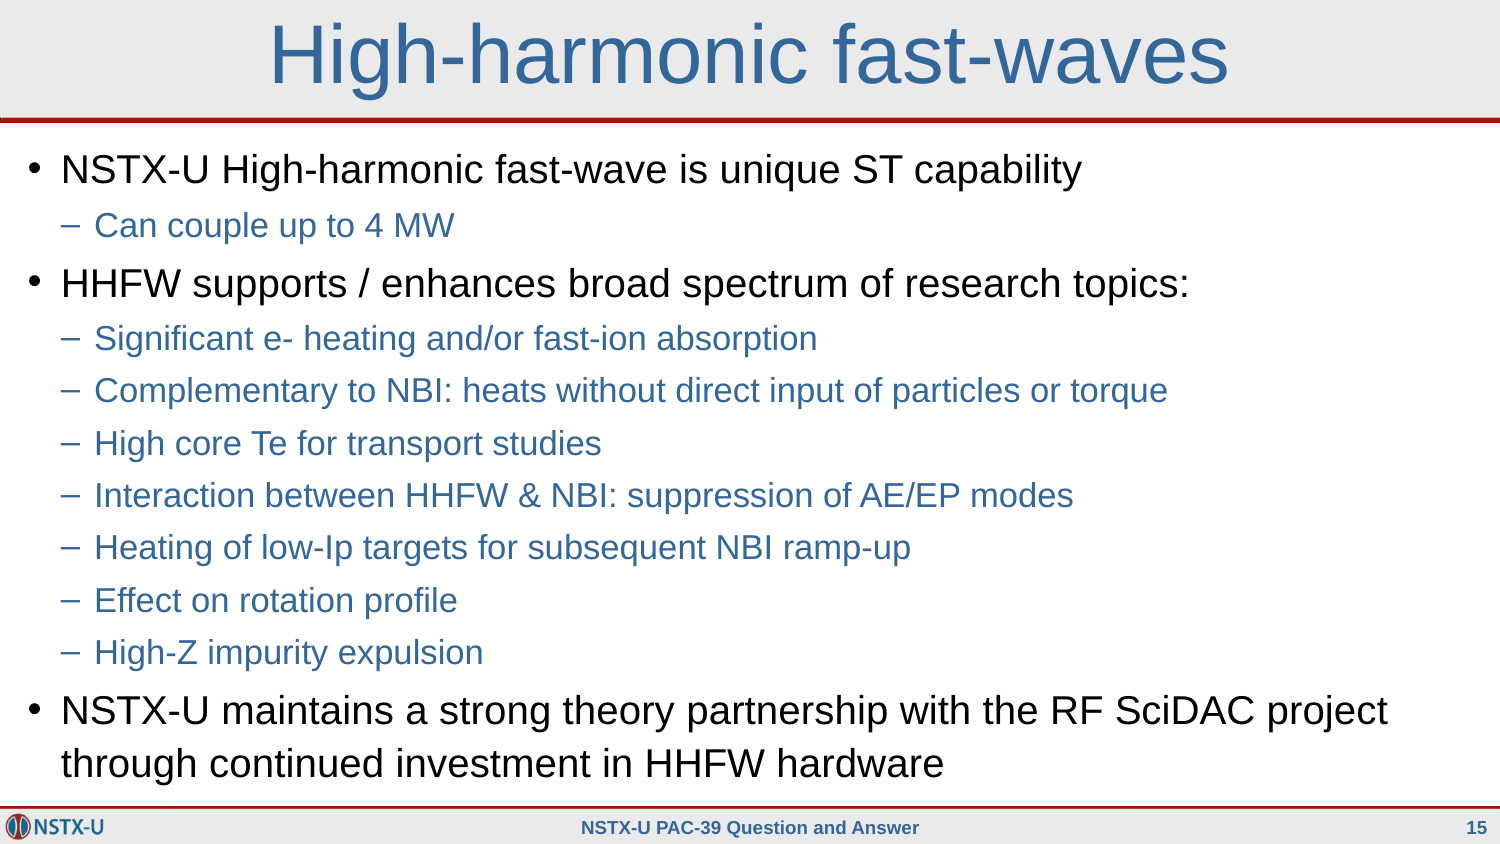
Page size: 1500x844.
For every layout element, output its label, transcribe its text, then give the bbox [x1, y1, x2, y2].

picture [0, 119, 1500, 123]
picture [0, 806, 1500, 844]
list NSTX-U High-harmonic fast-wave is unique ST capability Can couple up to 4 MW HHFW supports / enhances broad spectrum of research topics: Significant e- heating and/or fast-ion absorption Complementary to NBI: heats without direct input of particles or torque High core Te for transport studies Interaction between HHFW & NBI: suppression of AE/EP modes Heating of low-Ip targets for subsequent NBI ramp-up Effect on rotation profile High-Z impurity expulsion NSTX-U maintains a strong theory partnership with the RF SciDAC project through continued investment in HHFW hardware [12, 131, 1488, 797]
title High-harmonic fast-waves [0, 0, 1500, 119]
